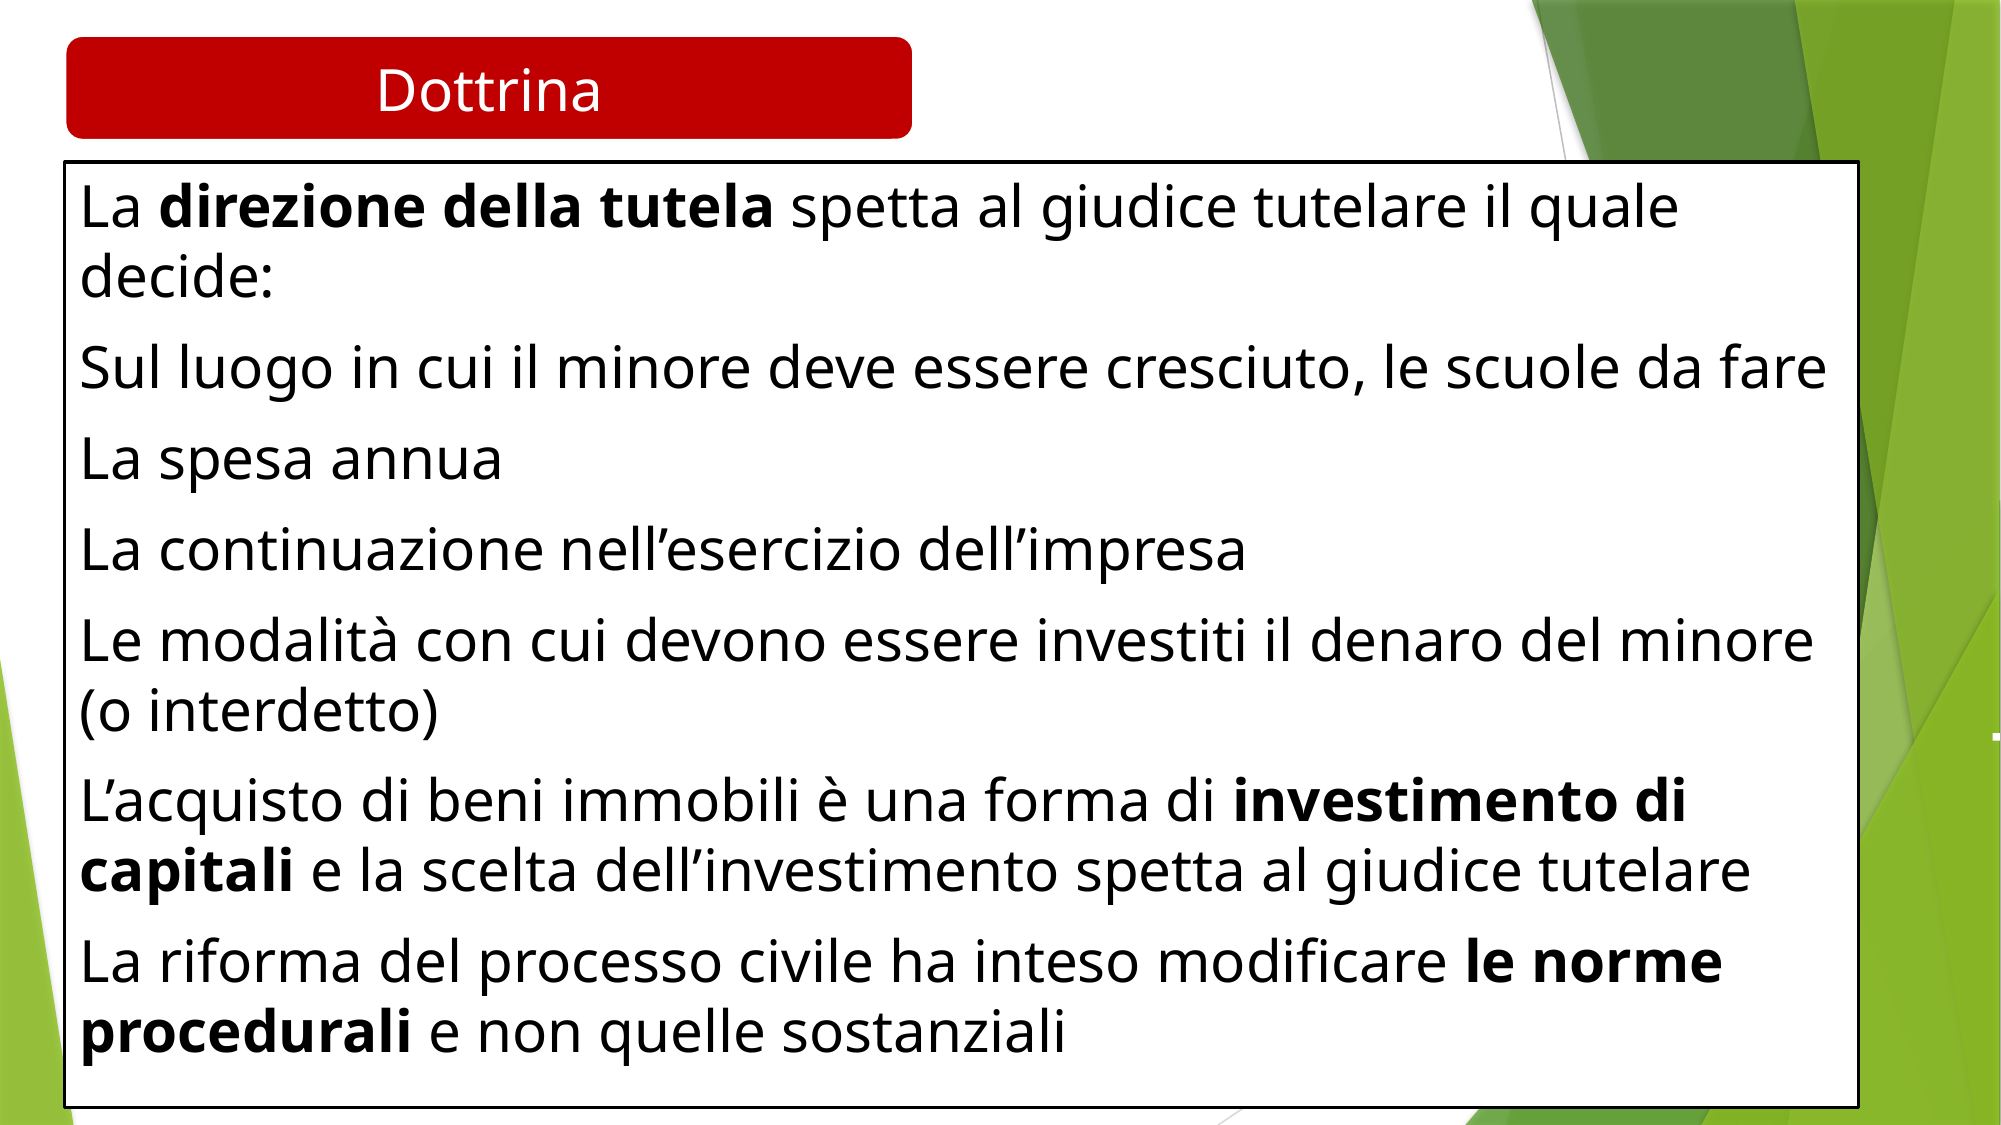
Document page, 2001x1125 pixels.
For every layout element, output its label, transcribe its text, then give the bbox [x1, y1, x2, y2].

text_box Dottrina [63, 33, 916, 142]
text_box [1992, 733, 2000, 741]
list La direzione della tutela spetta al giudice tutelare il quale decide: Sul luogo in cui il minore deve essere cresciuto, le scuole da fare La spesa annua La continuazione nell’esercizio dell’impresa Le modalità con cui devono essere investiti il denaro del minore (o interdetto) L’acquisto di beni immobili è una forma di investimento di capitali e la scelta dell’investimento spetta al giudice tutelare La riforma del processo civile ha inteso modificare le norme procedurali e non quelle sostanziali [64, 161, 1859, 1108]
